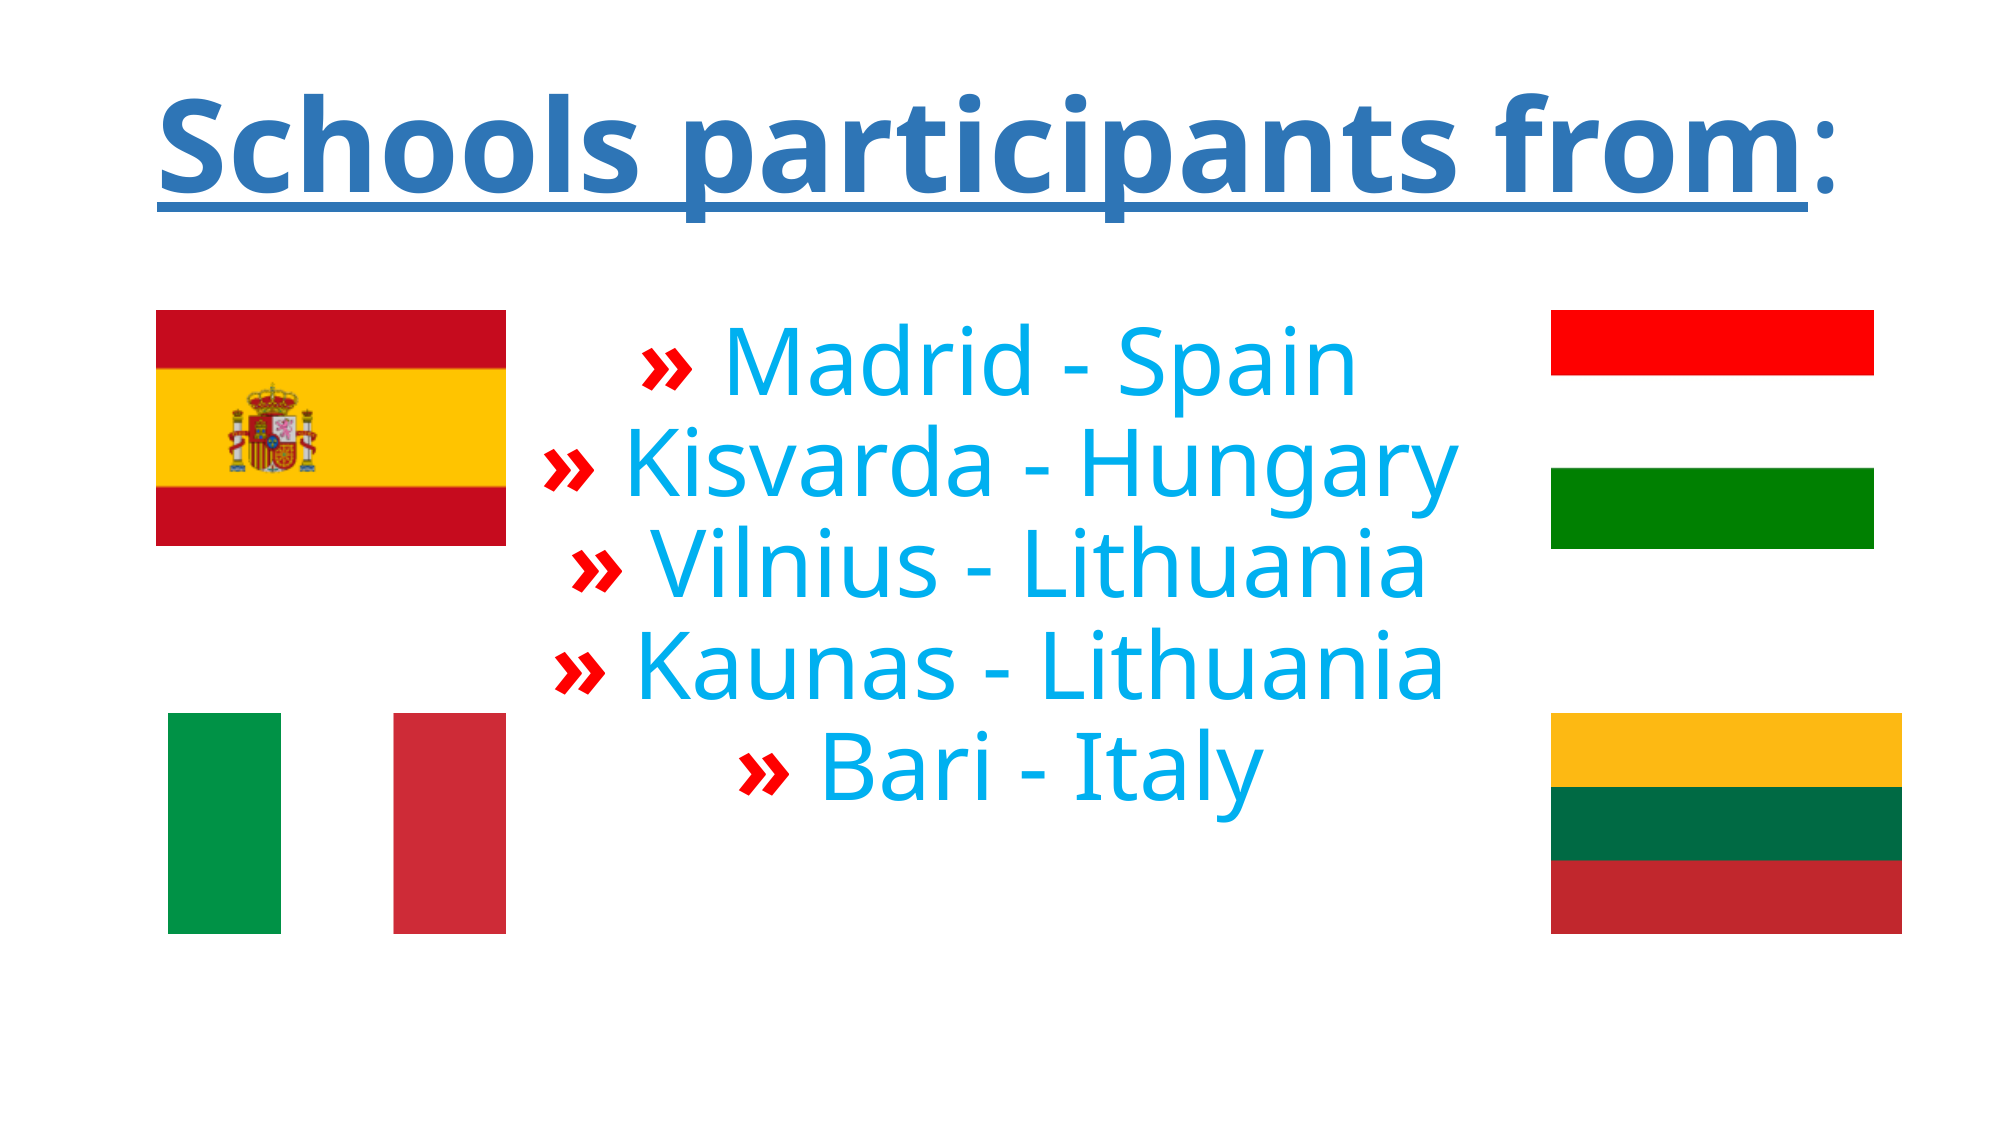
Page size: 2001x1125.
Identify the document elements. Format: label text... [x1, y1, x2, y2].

picture [1551, 713, 1902, 934]
picture [168, 713, 506, 934]
picture [156, 310, 506, 546]
title Schools participants from: » Madrid - Spain » Kisvarda - Hungary » Vilnius - Lithuania » Kaunas - Lithuania » Bari - Italy [137, 11, 1863, 1004]
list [1551, 310, 1874, 549]
